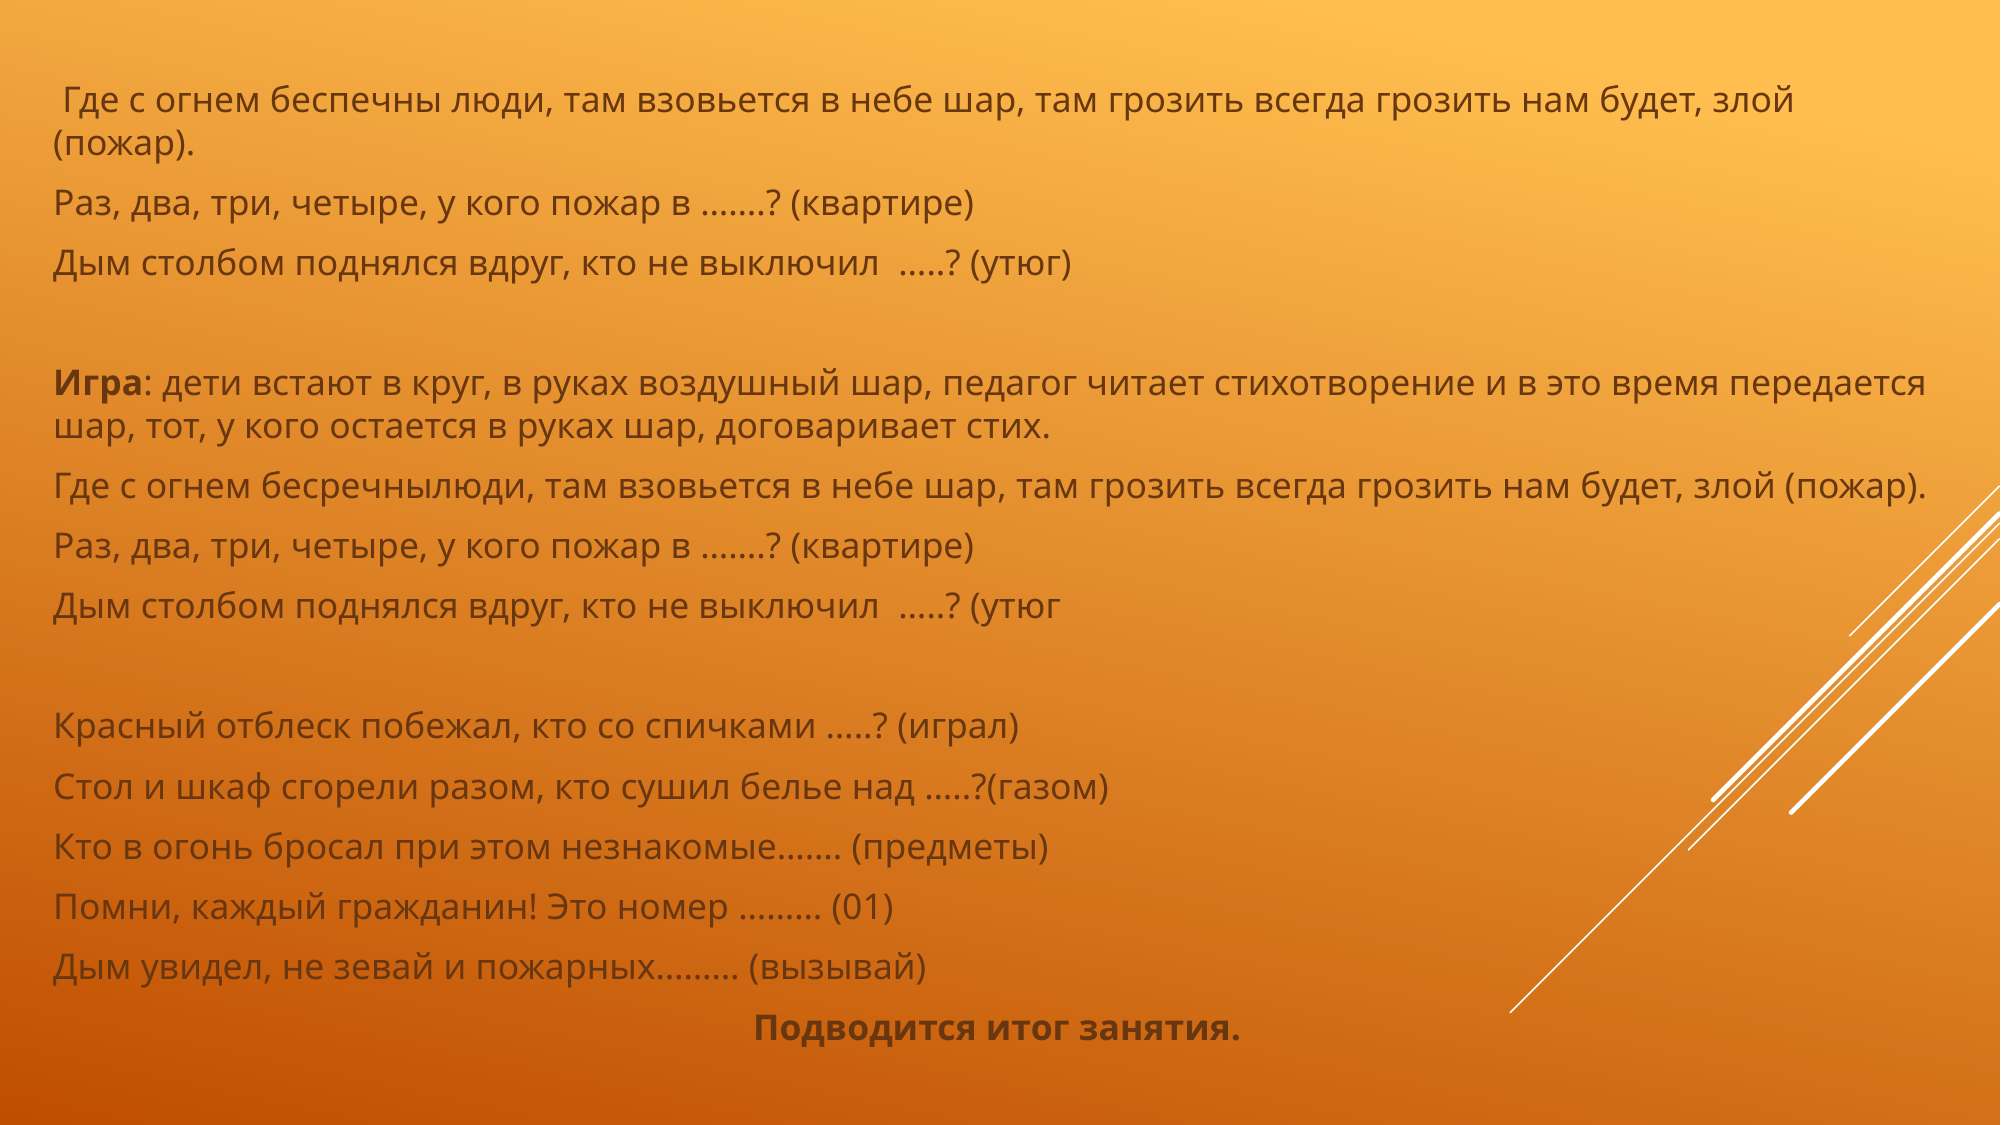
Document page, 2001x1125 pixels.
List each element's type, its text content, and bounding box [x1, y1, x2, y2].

list Где с огнем беспечны люди, там взовьется в небе шар, там грозить всегда грозить нам будет, злой (пожар). Раз, два, три, четыре, у кого пожар в …….? (квартире) Дым столбом поднялся вдруг, кто не выключил …..? (утюг) Игра: дети встают в круг, в руках воздушный шар, педагог читает стихотворение и в это время передается шар, тот, у кого остается в руках шар, договаривает стих. Где с огнем бесречнылюди, там взовьется в небе шар, там грозить всегда грозить нам будет, злой (пожар). Раз, два, три, четыре, у кого пожар в …….? (квартире) Дым столбом поднялся вдруг, кто не выключил …..? (утюг Красный отблеск побежал, кто со спичками …..? (играл) Стол и шкаф сгорели разом, кто сушил белье над …..?(газом) Кто в огонь бросал при этом незнакомые……. (предметы) Помни, каждый гражданин! Это номер ……… (01) Дым увидел, не зевай и пожарных……… (вызывай) Подводится итог занятия. [38, 46, 1957, 1078]
